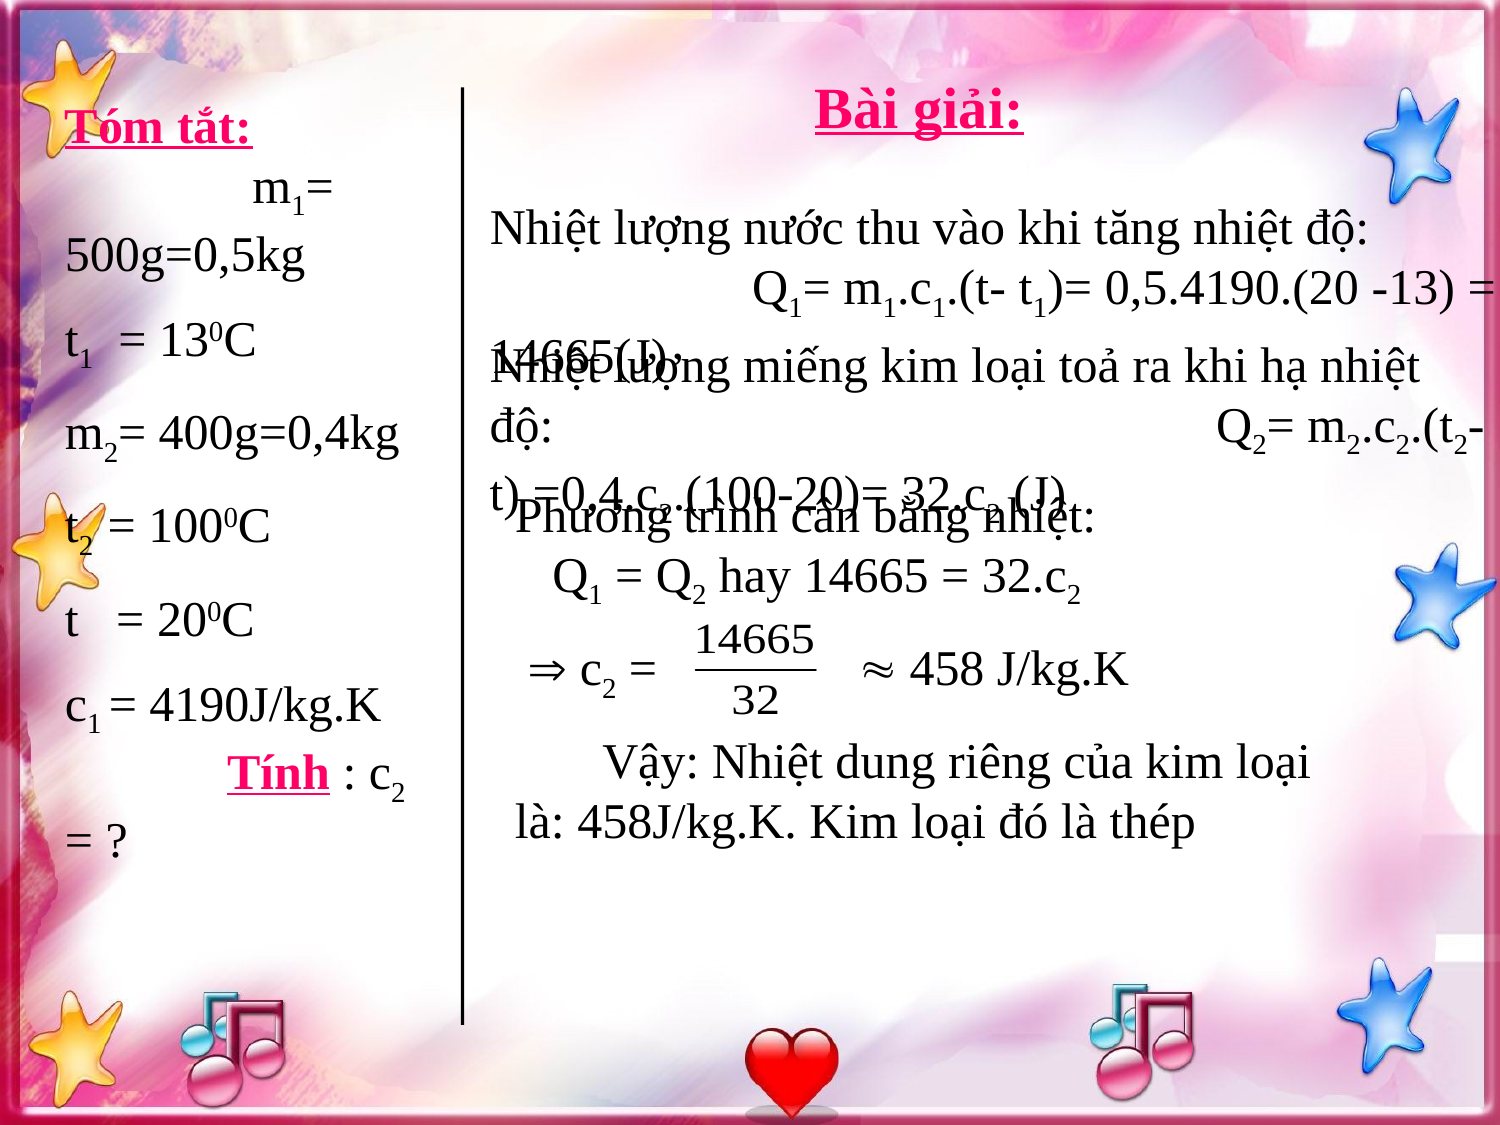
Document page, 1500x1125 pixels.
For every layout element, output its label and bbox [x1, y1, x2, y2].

list [687, 612, 826, 725]
picture [0, 0, 1500, 1125]
